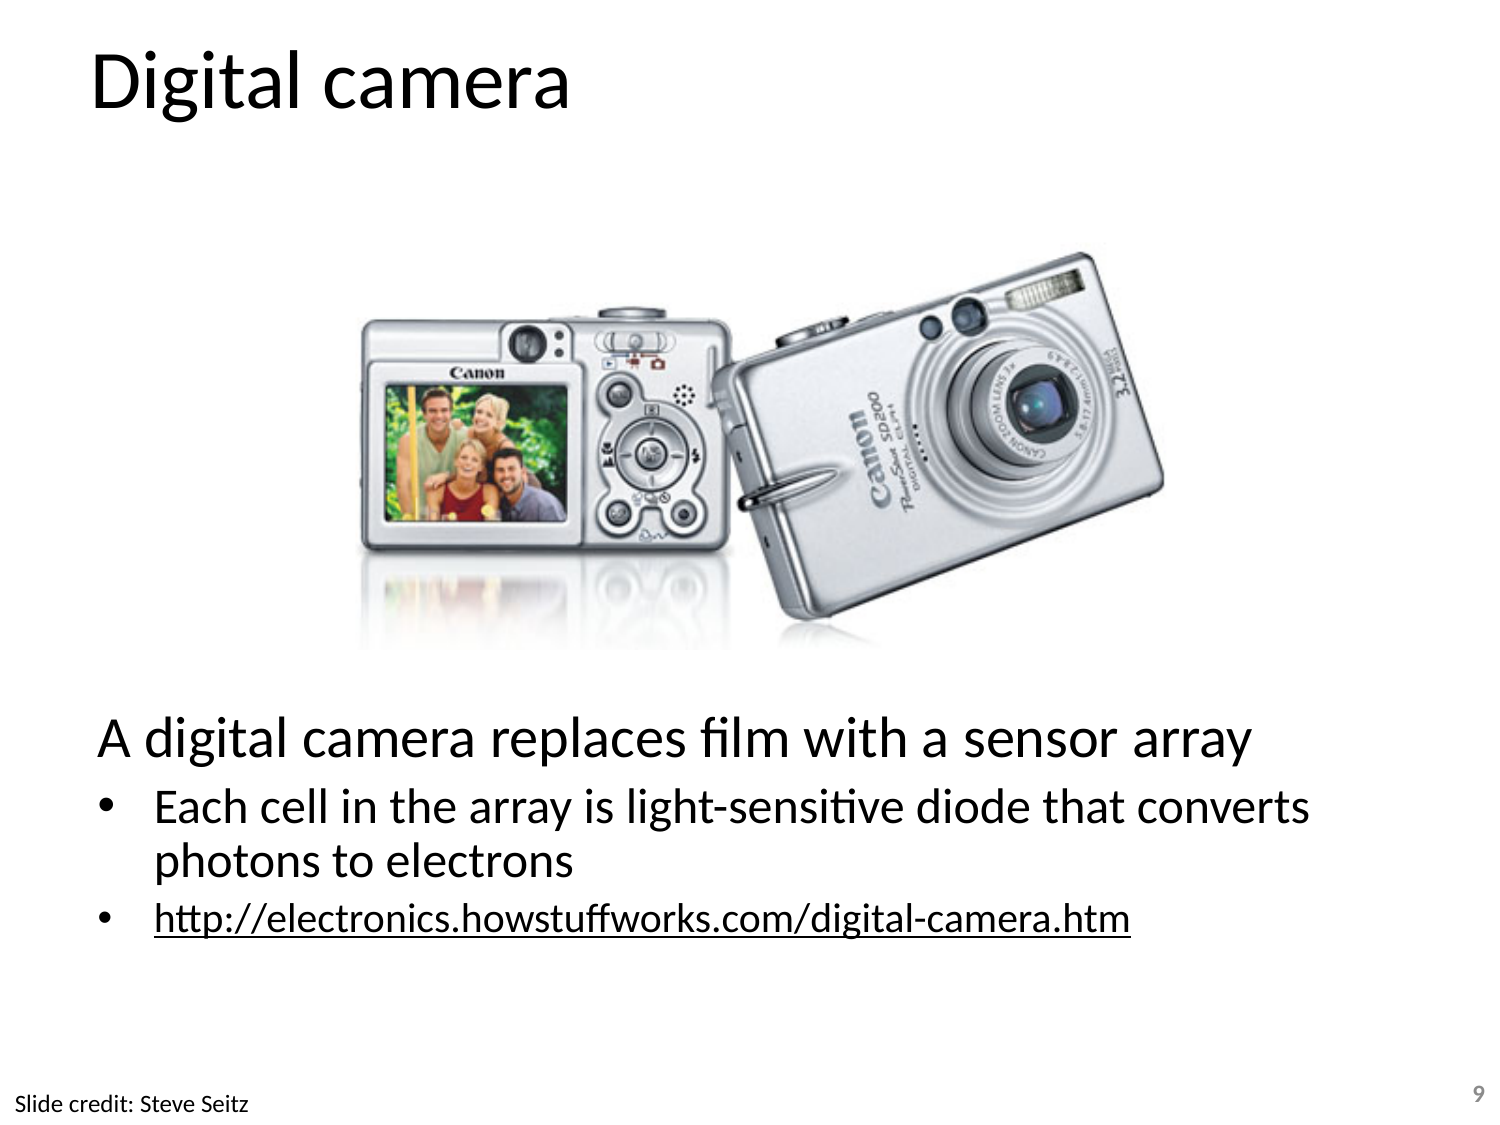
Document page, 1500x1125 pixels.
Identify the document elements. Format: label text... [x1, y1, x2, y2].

text_box Slide credit: Steve Seitz [0, 1079, 413, 1125]
picture [176, 227, 1276, 651]
list A digital camera replaces film with a sensor array Each cell in the array is light-sensitive diode that converts photons to electrons http://electronics.howstuffworks.com/digital-camera.htm [82, 699, 1471, 1013]
slide_number 9 [1149, 1062, 1500, 1123]
title Digital camera [74, 0, 1426, 151]
